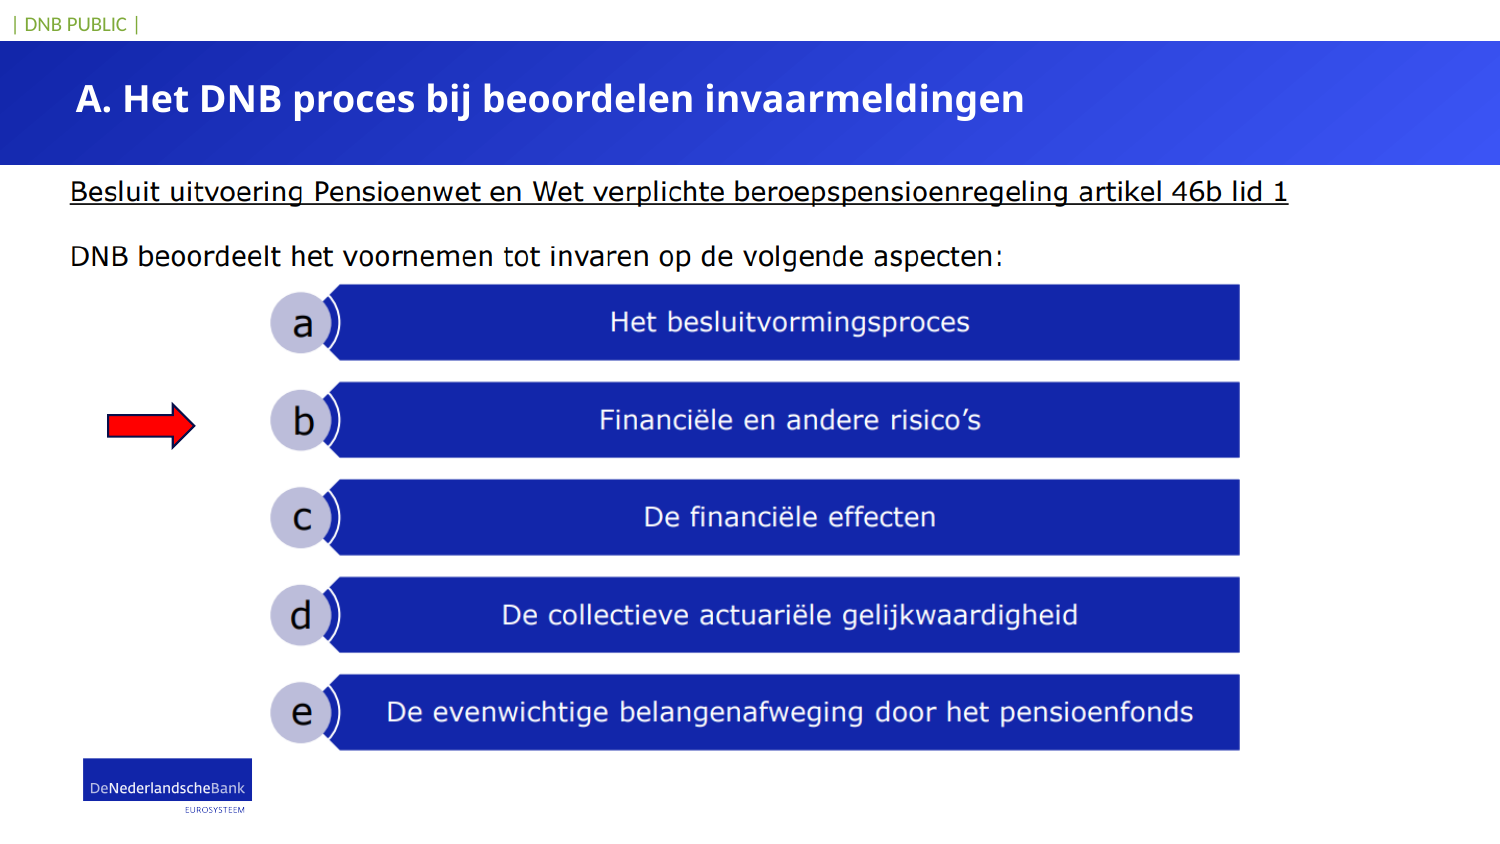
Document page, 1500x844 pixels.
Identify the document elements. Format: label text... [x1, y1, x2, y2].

picture [76, 751, 259, 820]
text_box [107, 401, 196, 450]
picture [54, 170, 1369, 759]
title A. Het DNB proces bij beoordelen invaarmeldingen [75, 74, 1500, 135]
